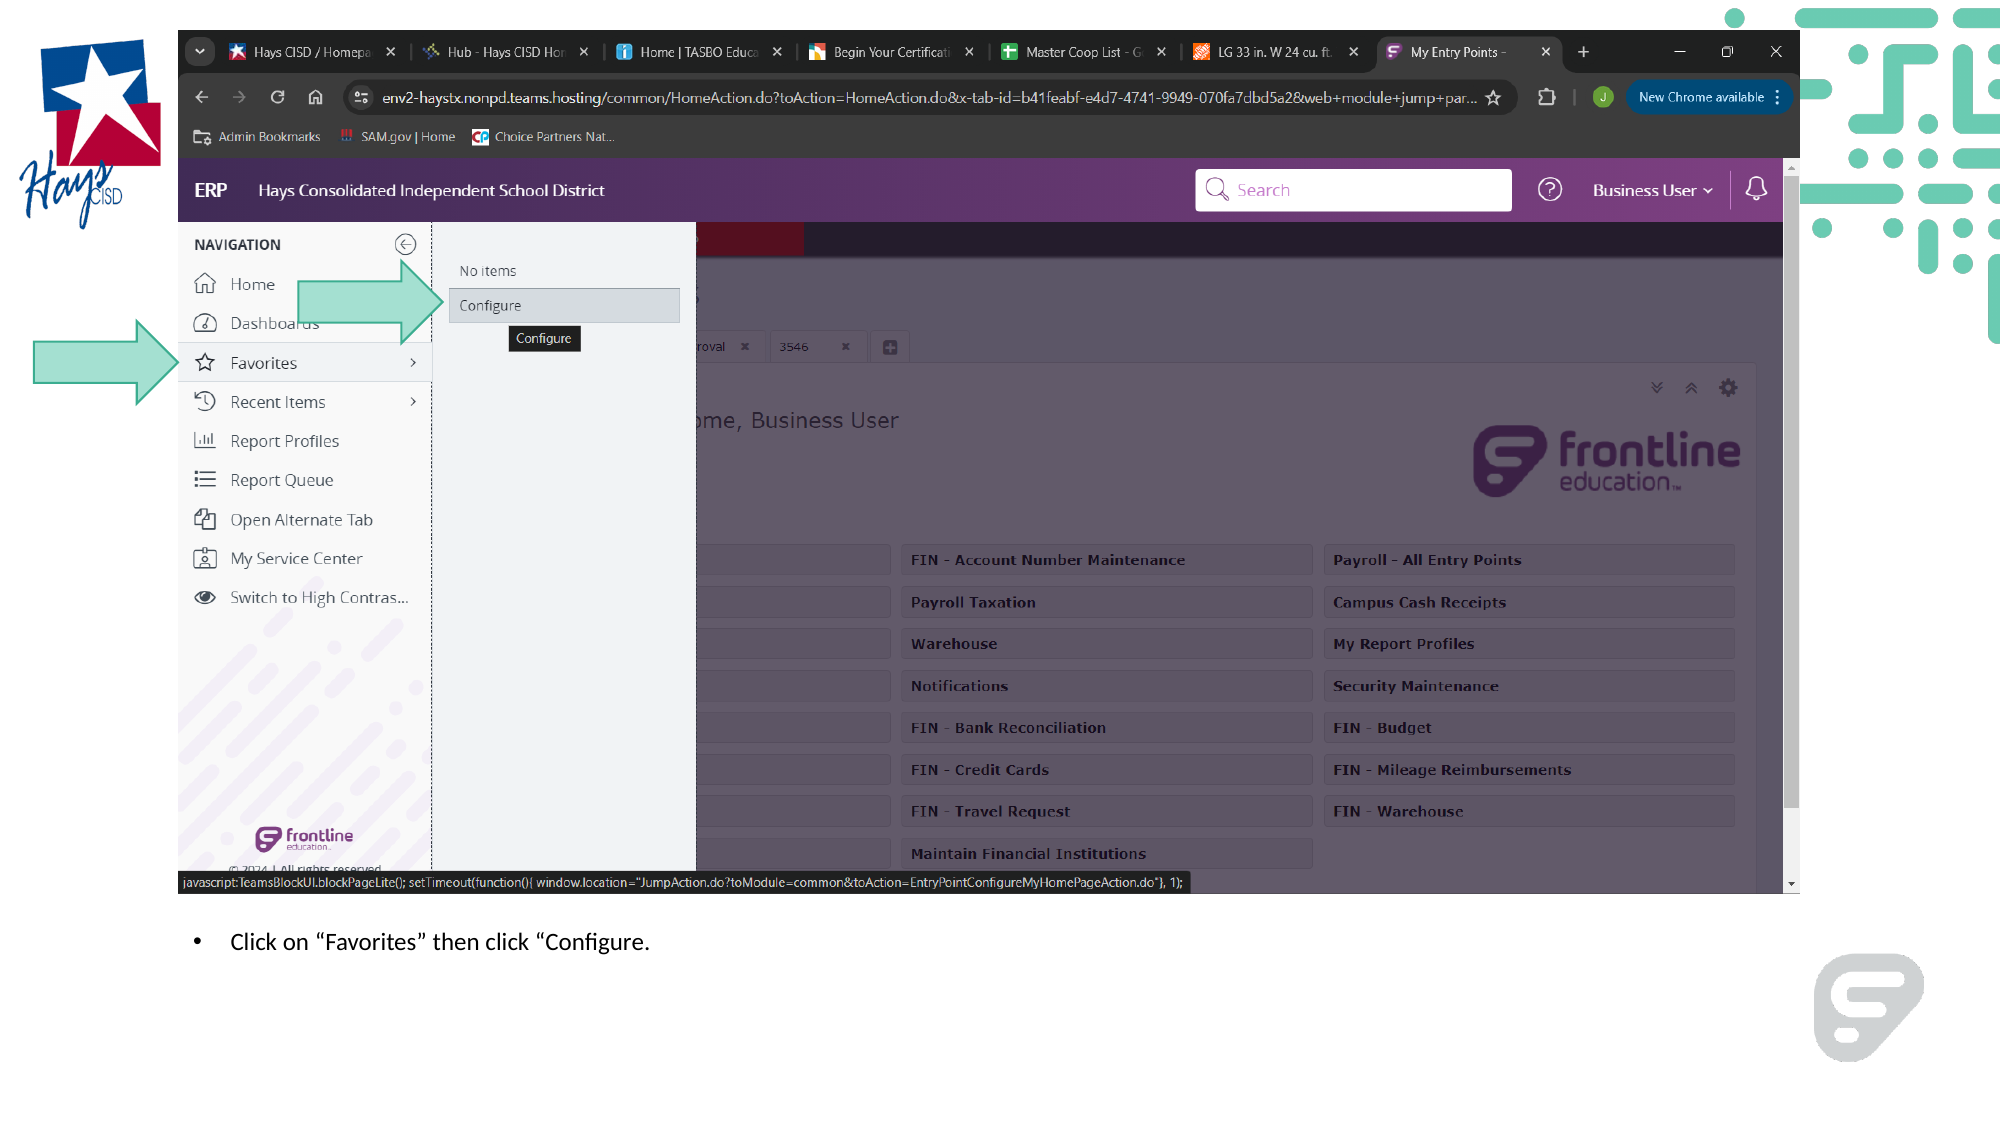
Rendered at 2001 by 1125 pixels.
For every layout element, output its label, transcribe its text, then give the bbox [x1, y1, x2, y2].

picture [0, 0, 2000, 894]
subtitle Click on “Favorites” then click “Configure. [178, 921, 1800, 1124]
text_box [33, 321, 172, 404]
picture [1814, 953, 1924, 1062]
